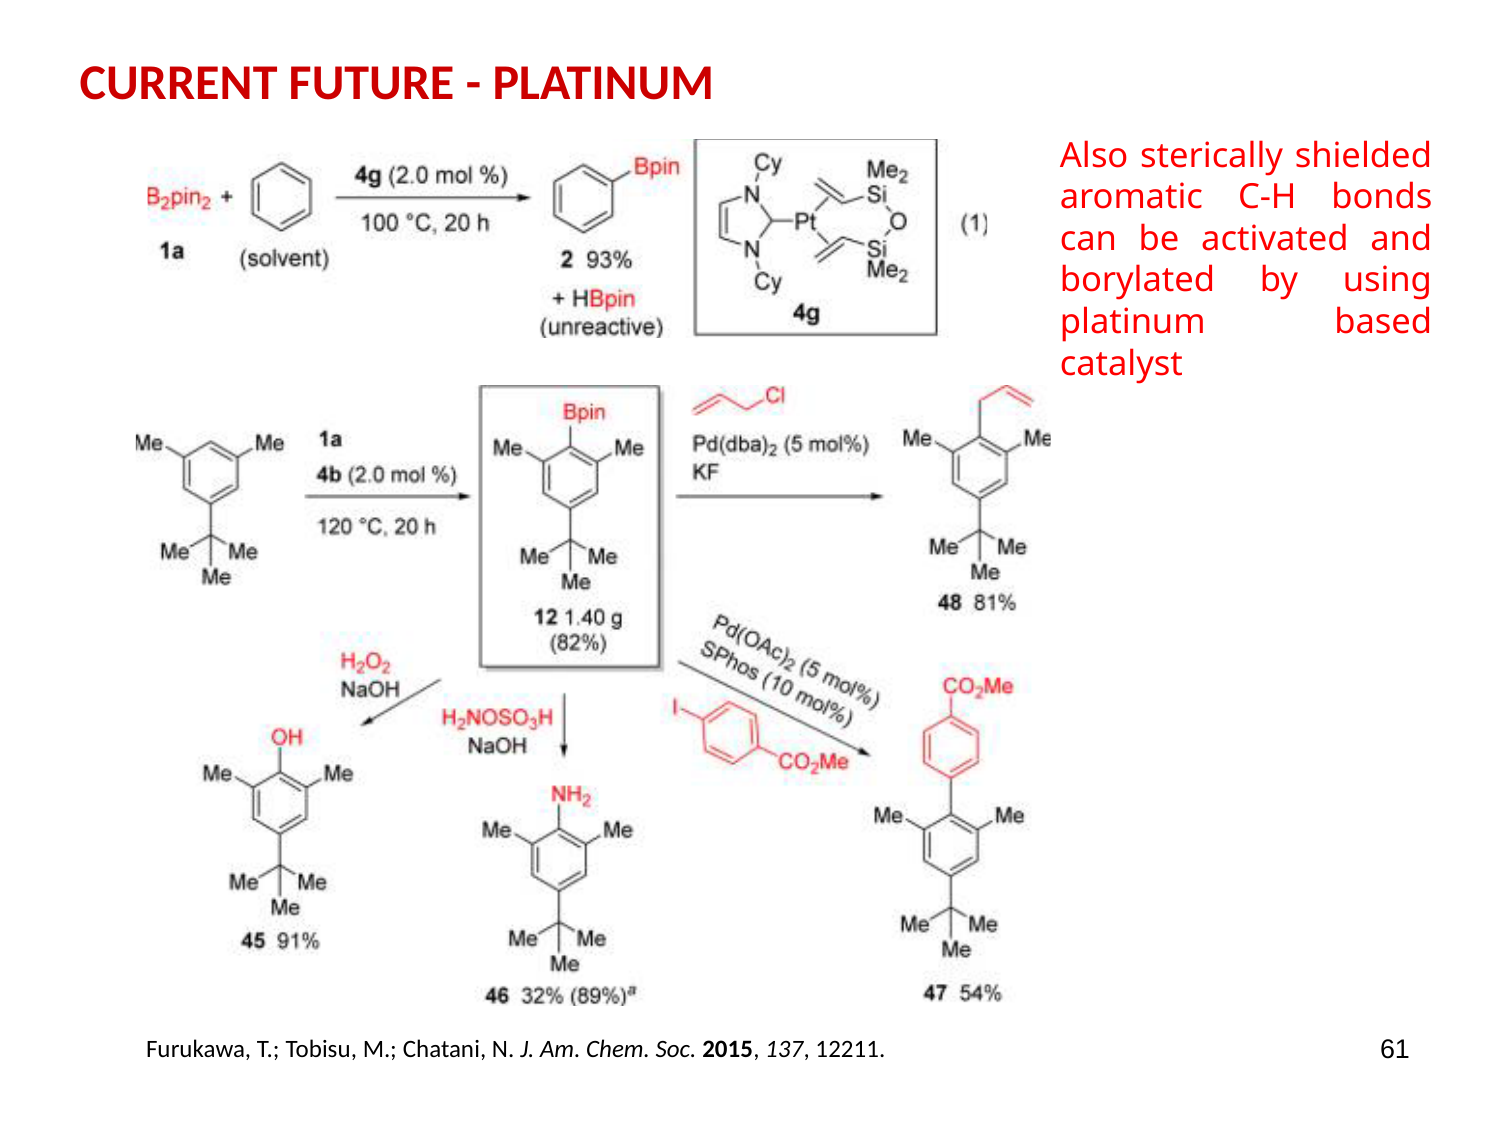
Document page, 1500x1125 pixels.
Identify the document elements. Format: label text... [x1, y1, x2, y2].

text_box Furukawa, T.; Tobisu, M.; Chatani, N. J. Am. Chem. Soc. 2015, 137, 12211. [131, 1025, 975, 1070]
text_box Also sterically shielded aromatic C-H bonds can be activated and borylated by using platinum based catalyst [1045, 125, 1447, 390]
slide_number 61 [1074, 1024, 1426, 1103]
text_box Current Future - Platinum [64, 42, 1317, 118]
picture [135, 385, 1051, 1007]
picture [147, 138, 988, 339]
